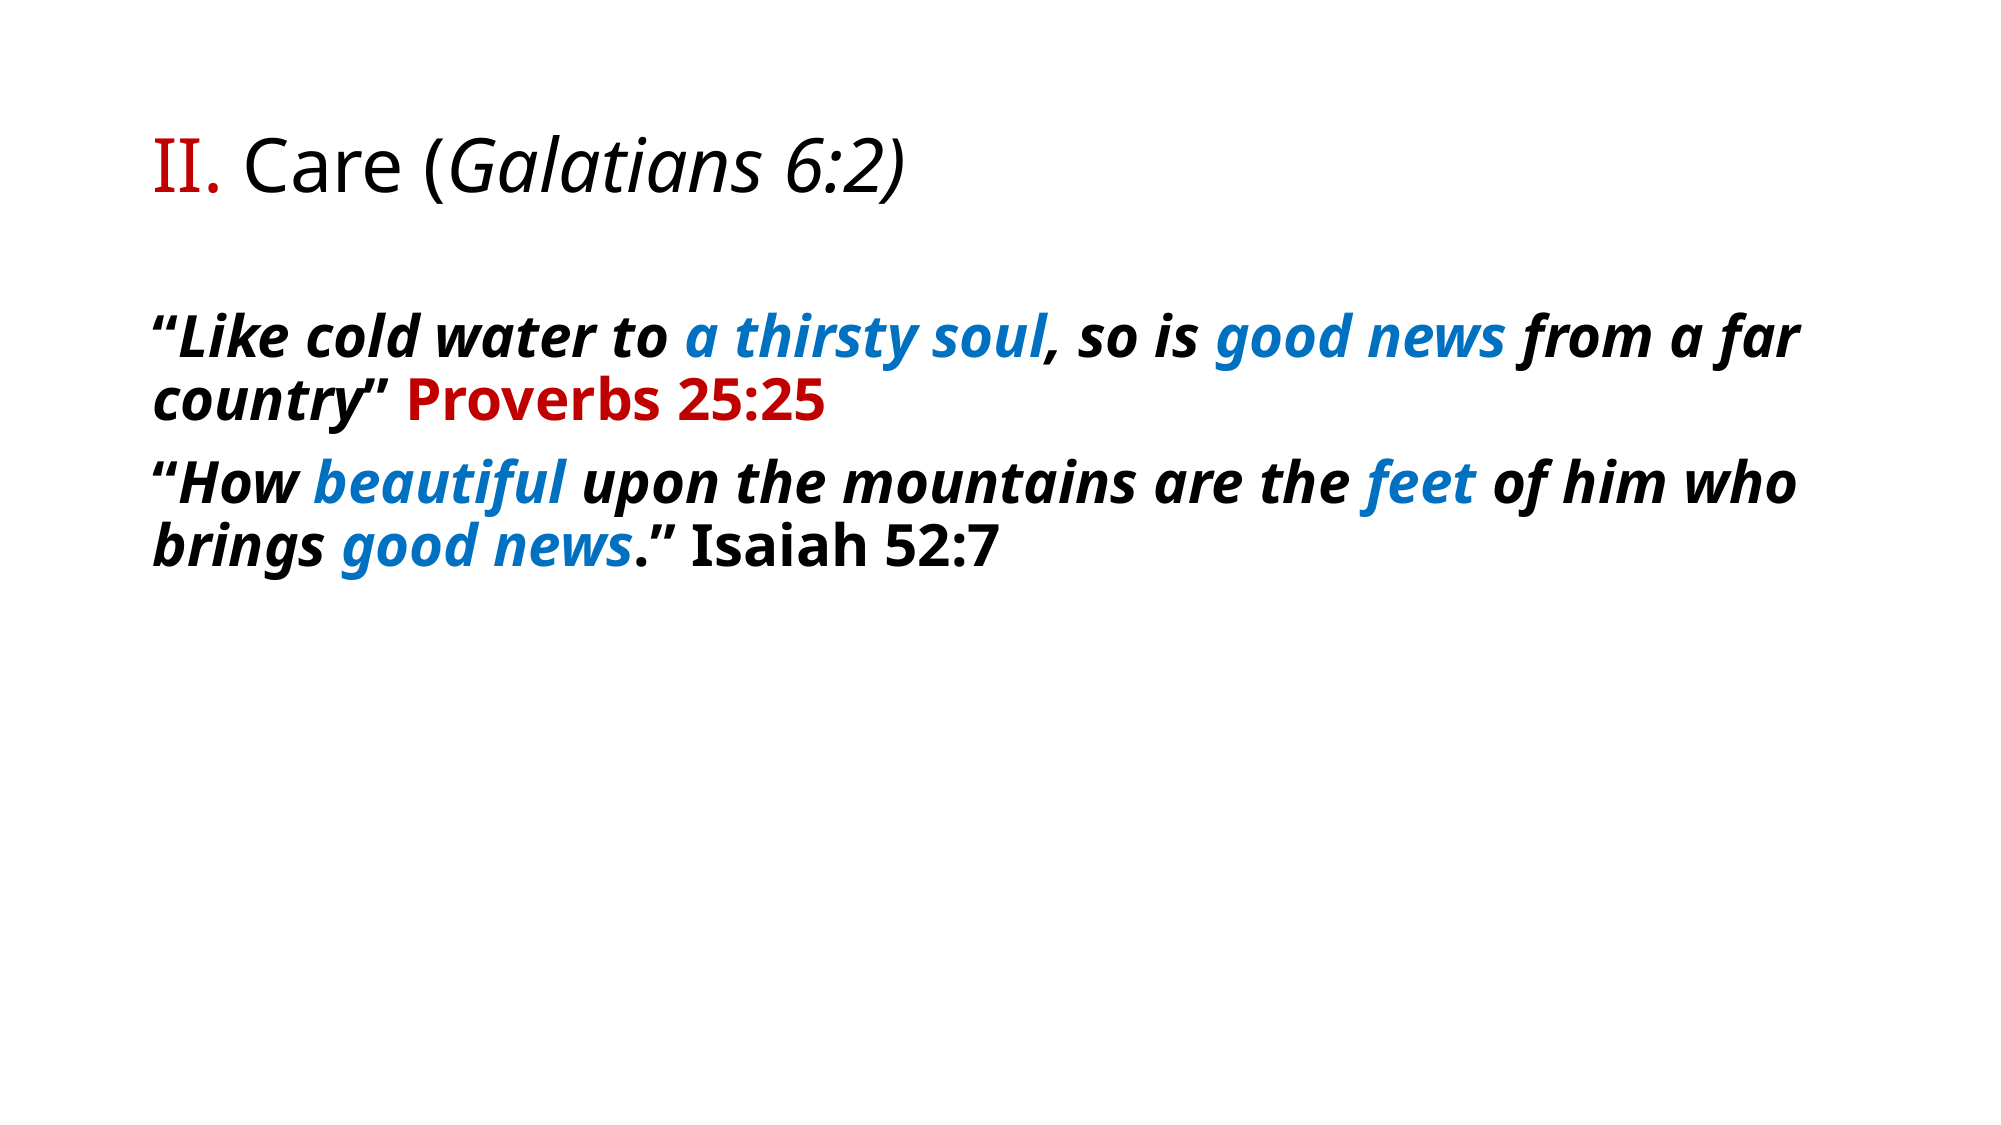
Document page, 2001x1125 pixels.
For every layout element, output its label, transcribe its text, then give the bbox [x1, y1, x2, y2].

title II. Care (Galatians 6:2) [137, 59, 1863, 278]
list “Like cold water to a thirsty soul, so is good news from a far country” Proverbs 25:25 “How beautiful upon the mountains are the feet of him who brings good news.” Isaiah 52:7 [137, 299, 1863, 1014]
